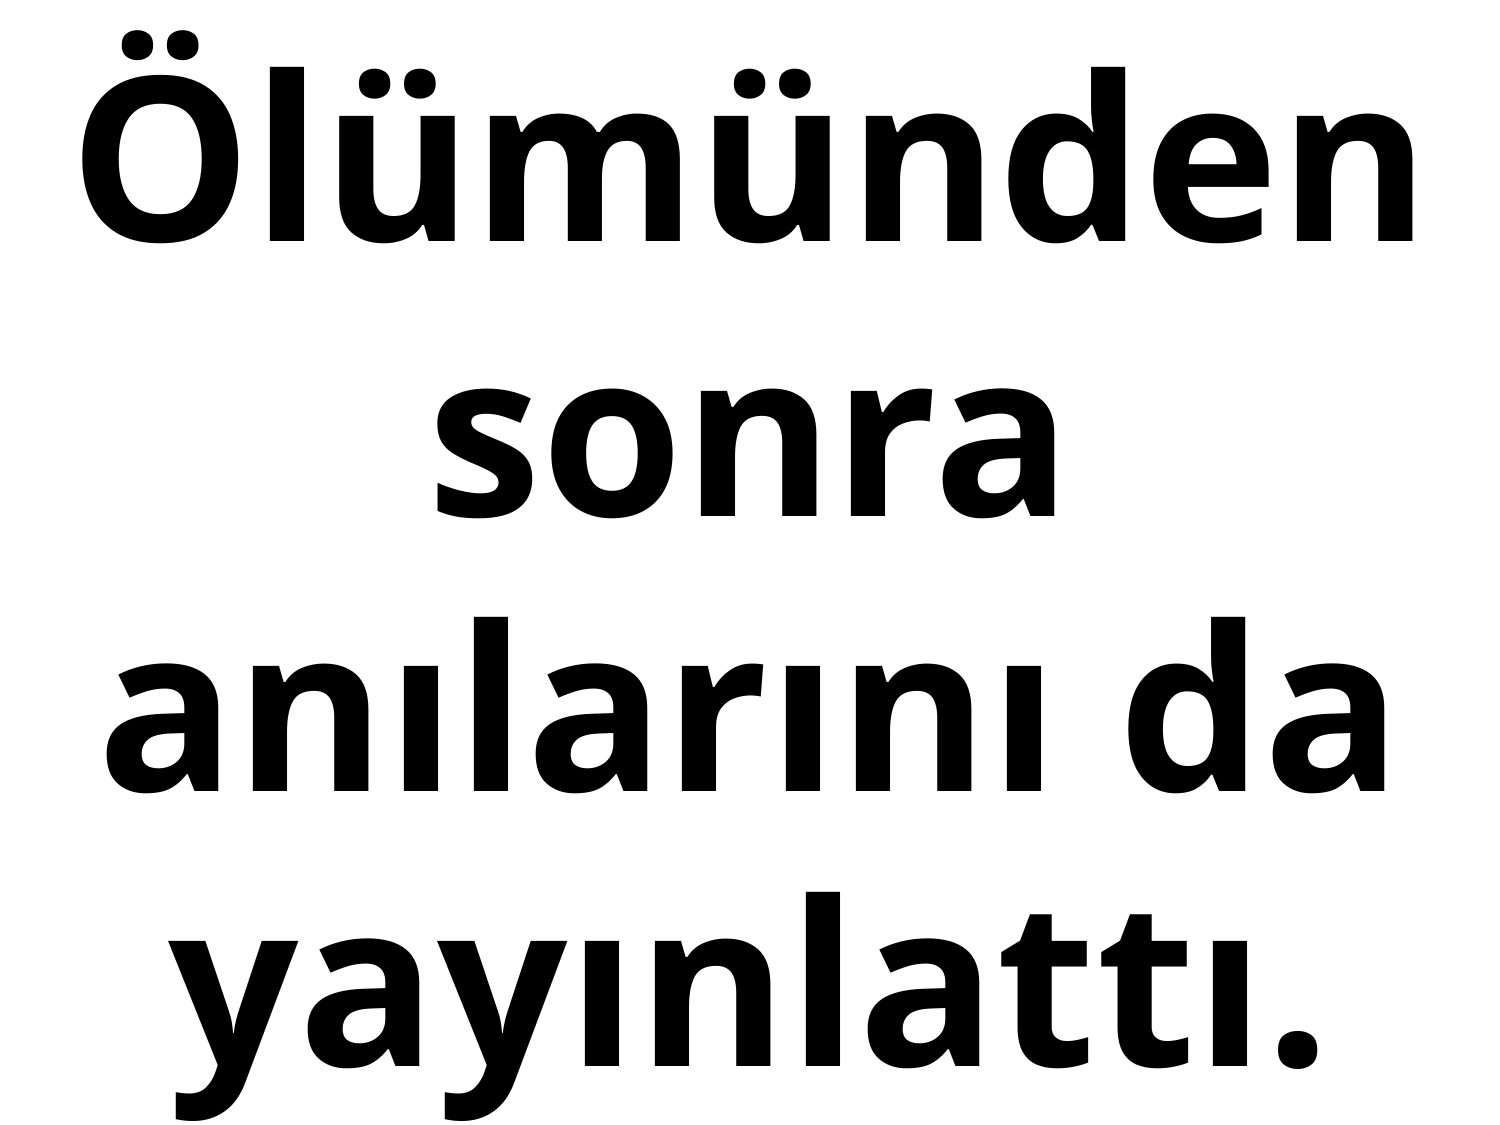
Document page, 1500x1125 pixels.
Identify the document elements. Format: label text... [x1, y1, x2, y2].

title Ölümünden sonra anılarını da yayınlattı. [0, 35, 1500, 1090]
